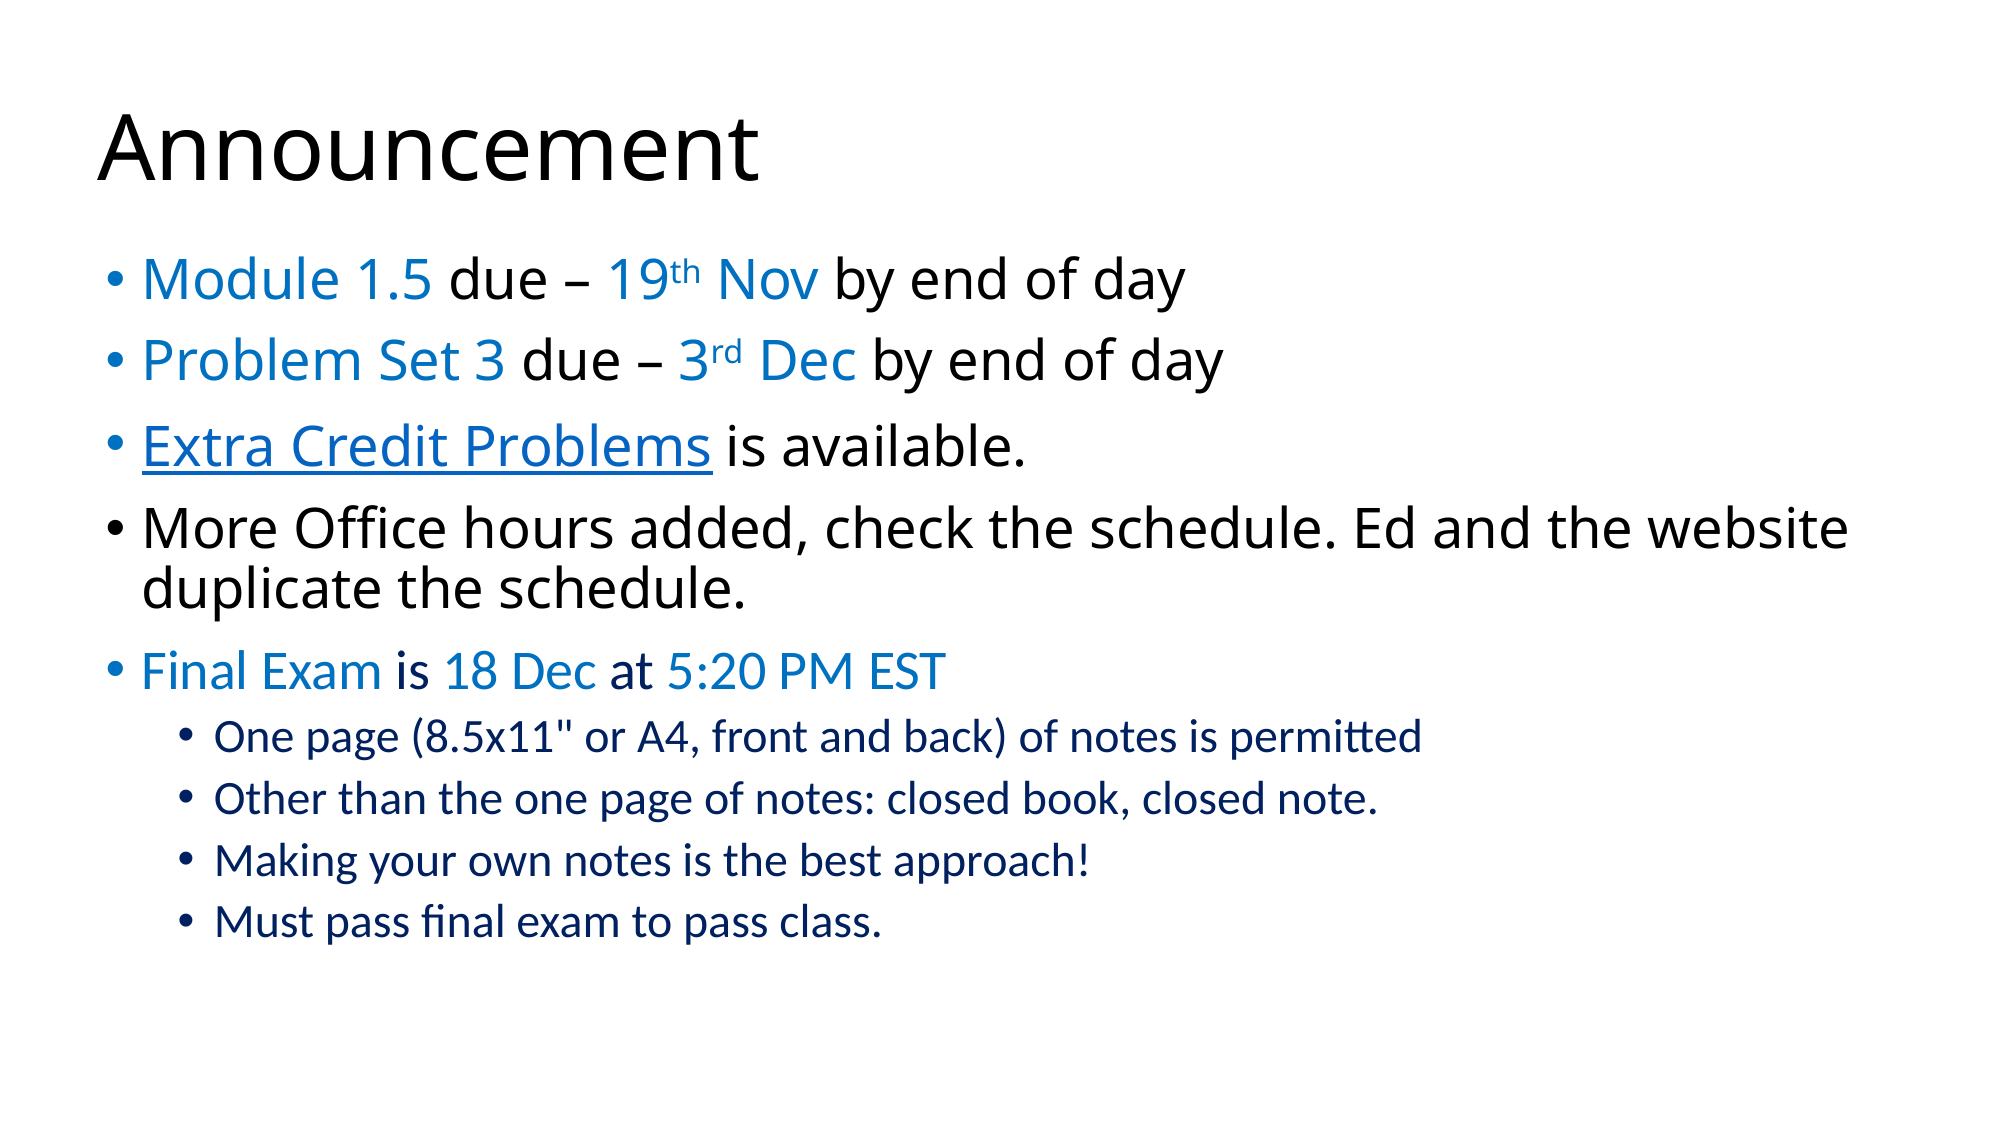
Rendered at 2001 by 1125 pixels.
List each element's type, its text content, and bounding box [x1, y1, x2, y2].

list Module 1.5 due – 19th Nov by end of day Problem Set 3 due – 3rd Dec by end of day Extra Credit Problems is available. More Office hours added, check the schedule. Ed and the website duplicate the schedule. Final Exam is 18 Dec at 5:20 PM EST One page (8.5x11" or A4, front and back) of notes is permitted Other than the one page of notes: closed book, closed note. Making your own notes is the best approach! Must pass final exam to pass class. [90, 244, 1986, 959]
title Announcement [82, 42, 1291, 260]
